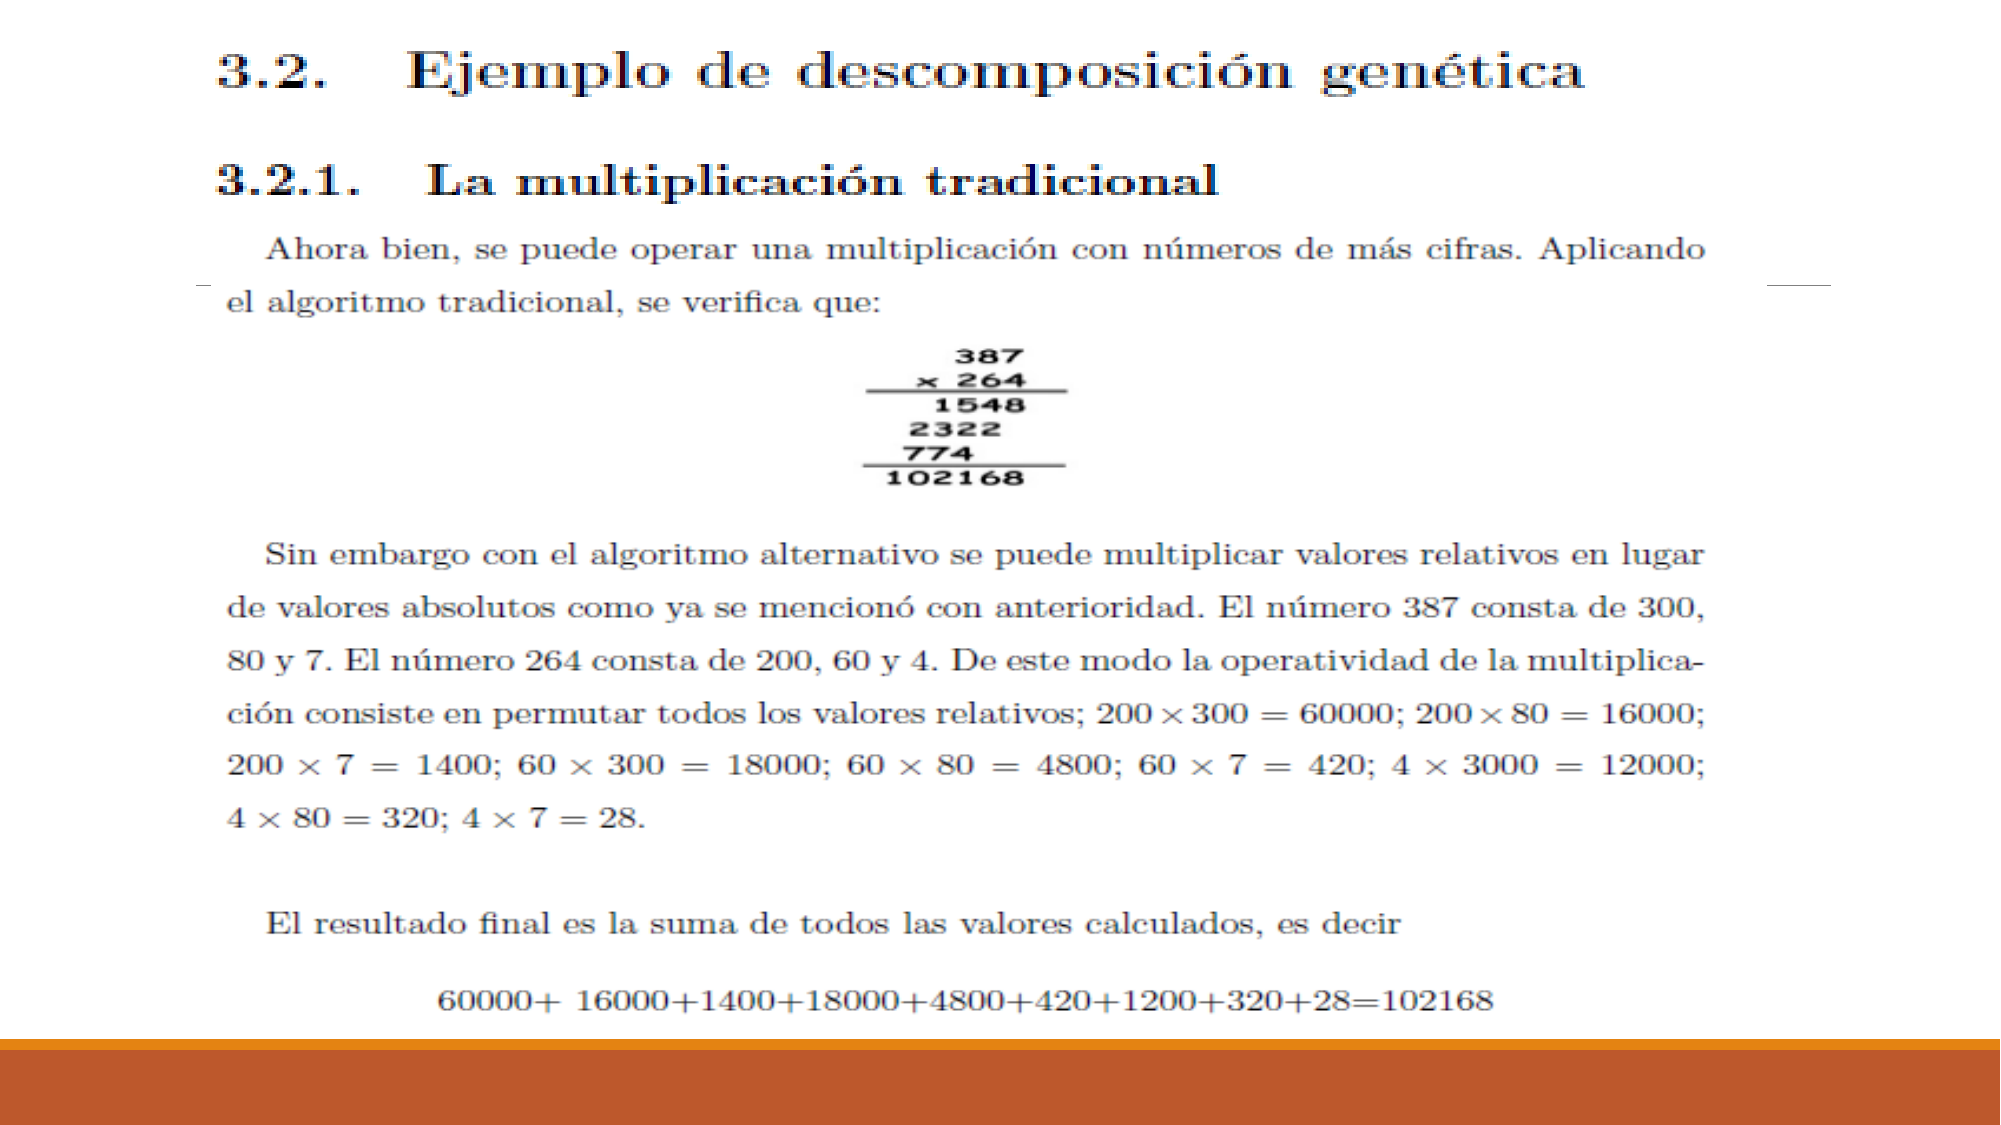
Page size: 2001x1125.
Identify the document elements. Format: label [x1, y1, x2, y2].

picture [210, 32, 1767, 1032]
